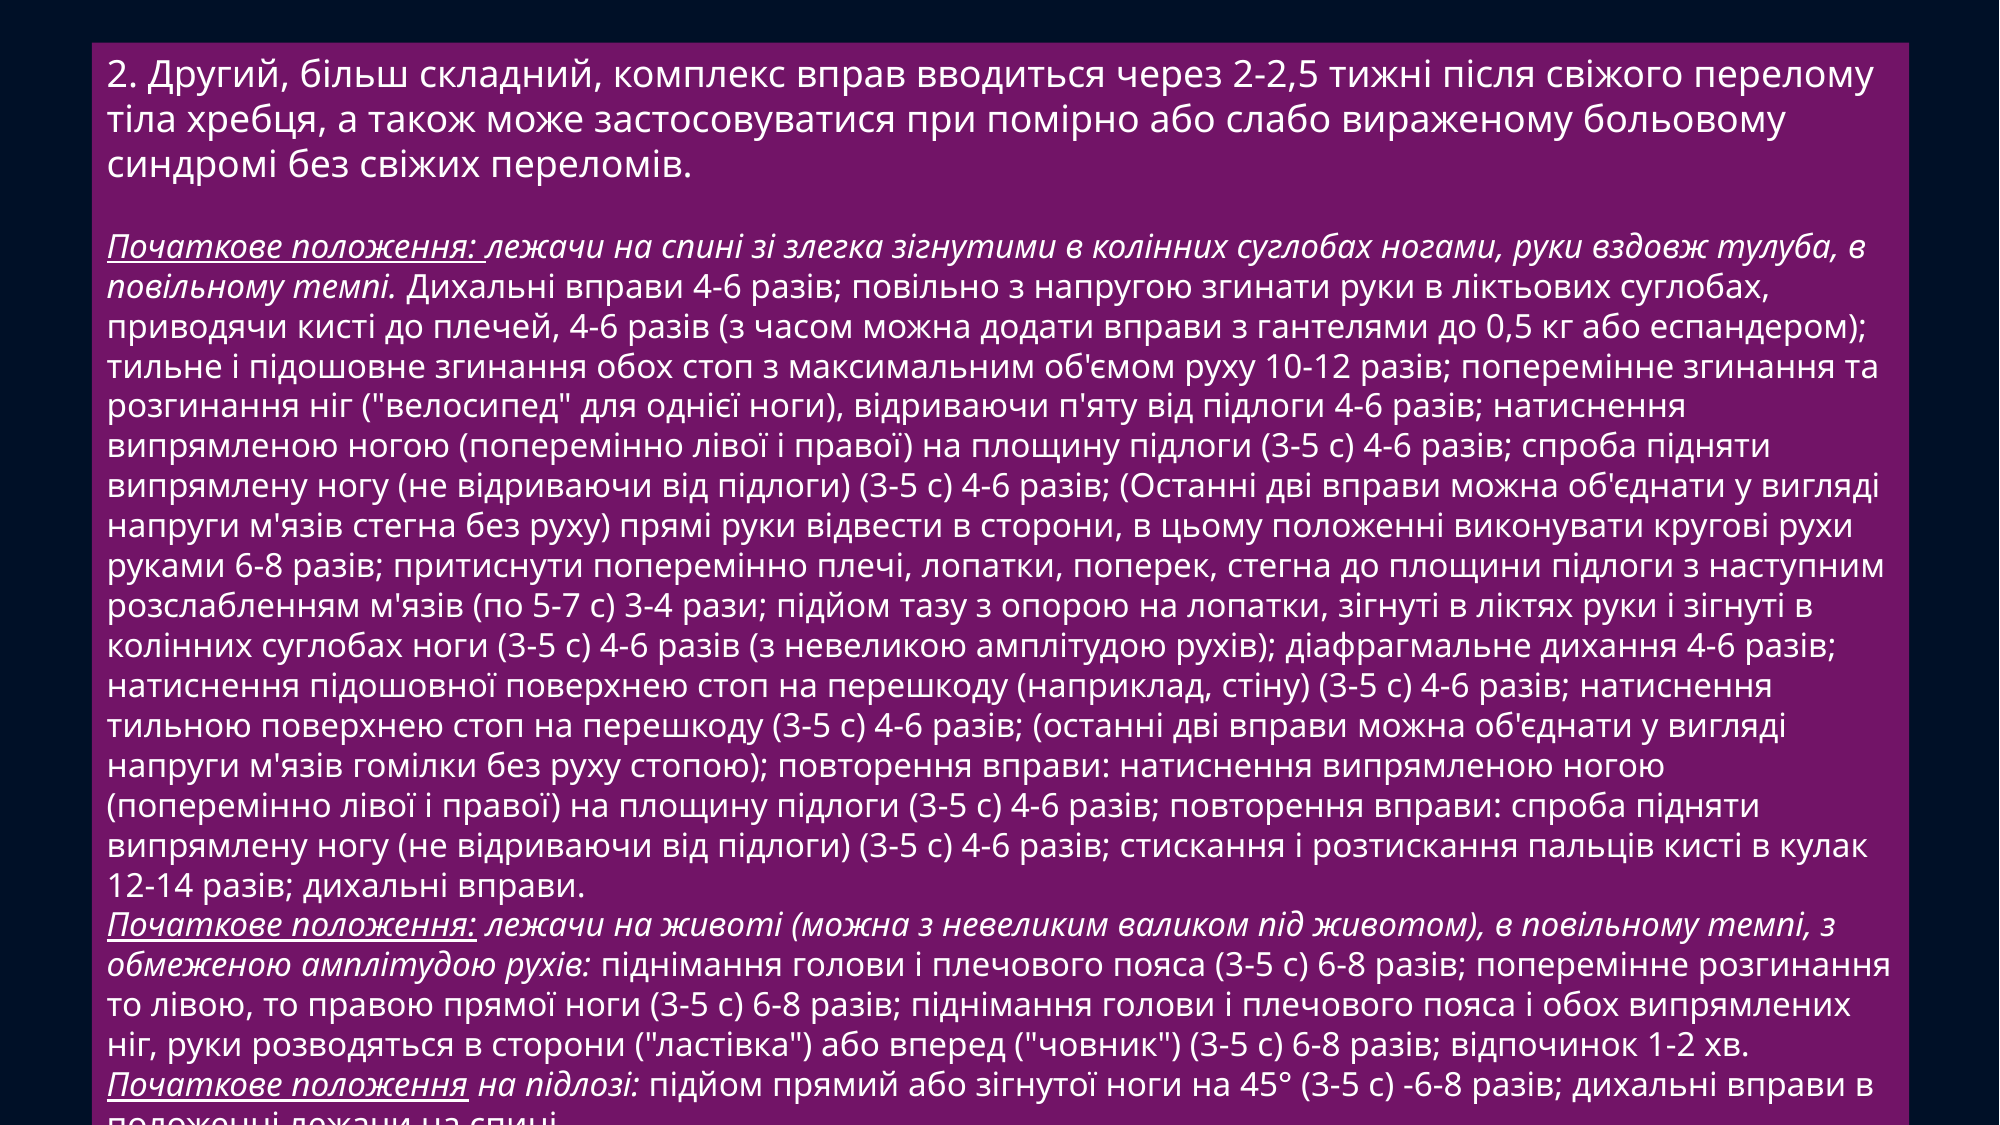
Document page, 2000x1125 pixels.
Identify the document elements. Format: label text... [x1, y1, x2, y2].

text_box 2. Другий, більш складний, комплекс вправ вводиться через 2-2,5 тижні після свіжого перелому тіла хребця, а також може застосовуватися при помірно або слабо вираженому больовому синдромі без свіжих переломів. Початкове положення: лежачи на спині зі злегка зігнутими в колінних суглобах ногами, руки вздовж тулуба, в повільному темпі. Дихальні вправи 4-6 разів; повільно з напругою згинати руки в ліктьових суглобах, приводячи кисті до плечей, 4-6 разів (з часом можна додати вправи з гантелями до 0,5 кг або еспандером); тильне і підошовне згинання обох стоп з максимальним об'ємом руху 10-12 разів; поперемінне згинання та розгинання ніг ("велосипед" для однієї ноги), відриваючи п'яту від підлоги 4-6 разів; натиснення випрямленою ногою (поперемінно лівої і правої) на площину підлоги (3-5 с) 4-6 разів; спроба підняти випрямлену ногу (не відриваючи від підлоги) (3-5 с) 4-6 разів; (Останні дві вправи можна об'єднати у вигляді напруги м'язів стегна без руху) прямі руки відвести в сторони, в цьому положенні виконувати кругові рухи руками 6-8 разів; притиснути поперемінно плечі, лопатки, поперек, стегна до площини підлоги з наступним розслабленням м'язів (по 5-7 с) 3-4 рази; підйом тазу з опорою на лопатки, зігнуті в ліктях руки і зігнуті в колінних суглобах ноги (3-5 с) 4-6 разів (з невеликою амплітудою рухів); діафрагмальне дихання 4-6 разів; натиснення підошовної поверхнею стоп на перешкоду (наприклад, стіну) (3-5 с) 4-6 разів; натиснення тильною поверхнею стоп на перешкоду (3-5 с) 4-6 разів; (останні дві вправи можна об'єднати у вигляді напруги м'язів гомілки без руху стопою); повторення вправи: натиснення випрямленою ногою (поперемінно лівої і правої) на площину підлоги (3-5 с) 4-6 разів; повторення вправи: спроба підняти випрямлену ногу (не відриваючи від підлоги) (3-5 с) 4-6 разів; стискання і розтискання пальців кисті в кулак 12-14 разів; дихальні вправи. Початкове положення: лежачи на животі (можна з невеликим валиком під животом), в повільному темпі, з обмеженою амплітудою рухів: піднімання голови і плечового пояса (3-5 с) 6-8 разів; поперемінне розгинання то лівою, то правою прямої ноги (3-5 с) 6-8 разів; піднімання голови і плечового пояса і обох випрямлених ніг, руки розводяться в сторони ("ластівка") або вперед ("човник") (3-5 с) 6-8 разів; відпочинок 1-2 хв. Початкове положення на підлозі: підйом прямий або зігнутої ноги на 45° (3-5 с) -6-8 разів; дихальні вправи в положенні лежачи на спині. У міру зменшення больового синдрому, підвищення фізичної активності або через 1-2 місяці після свіжого перелому тіла хребця більш прості вправи замінюються на більш складні, з наступної групи вправ. [91, 42, 1910, 1125]
